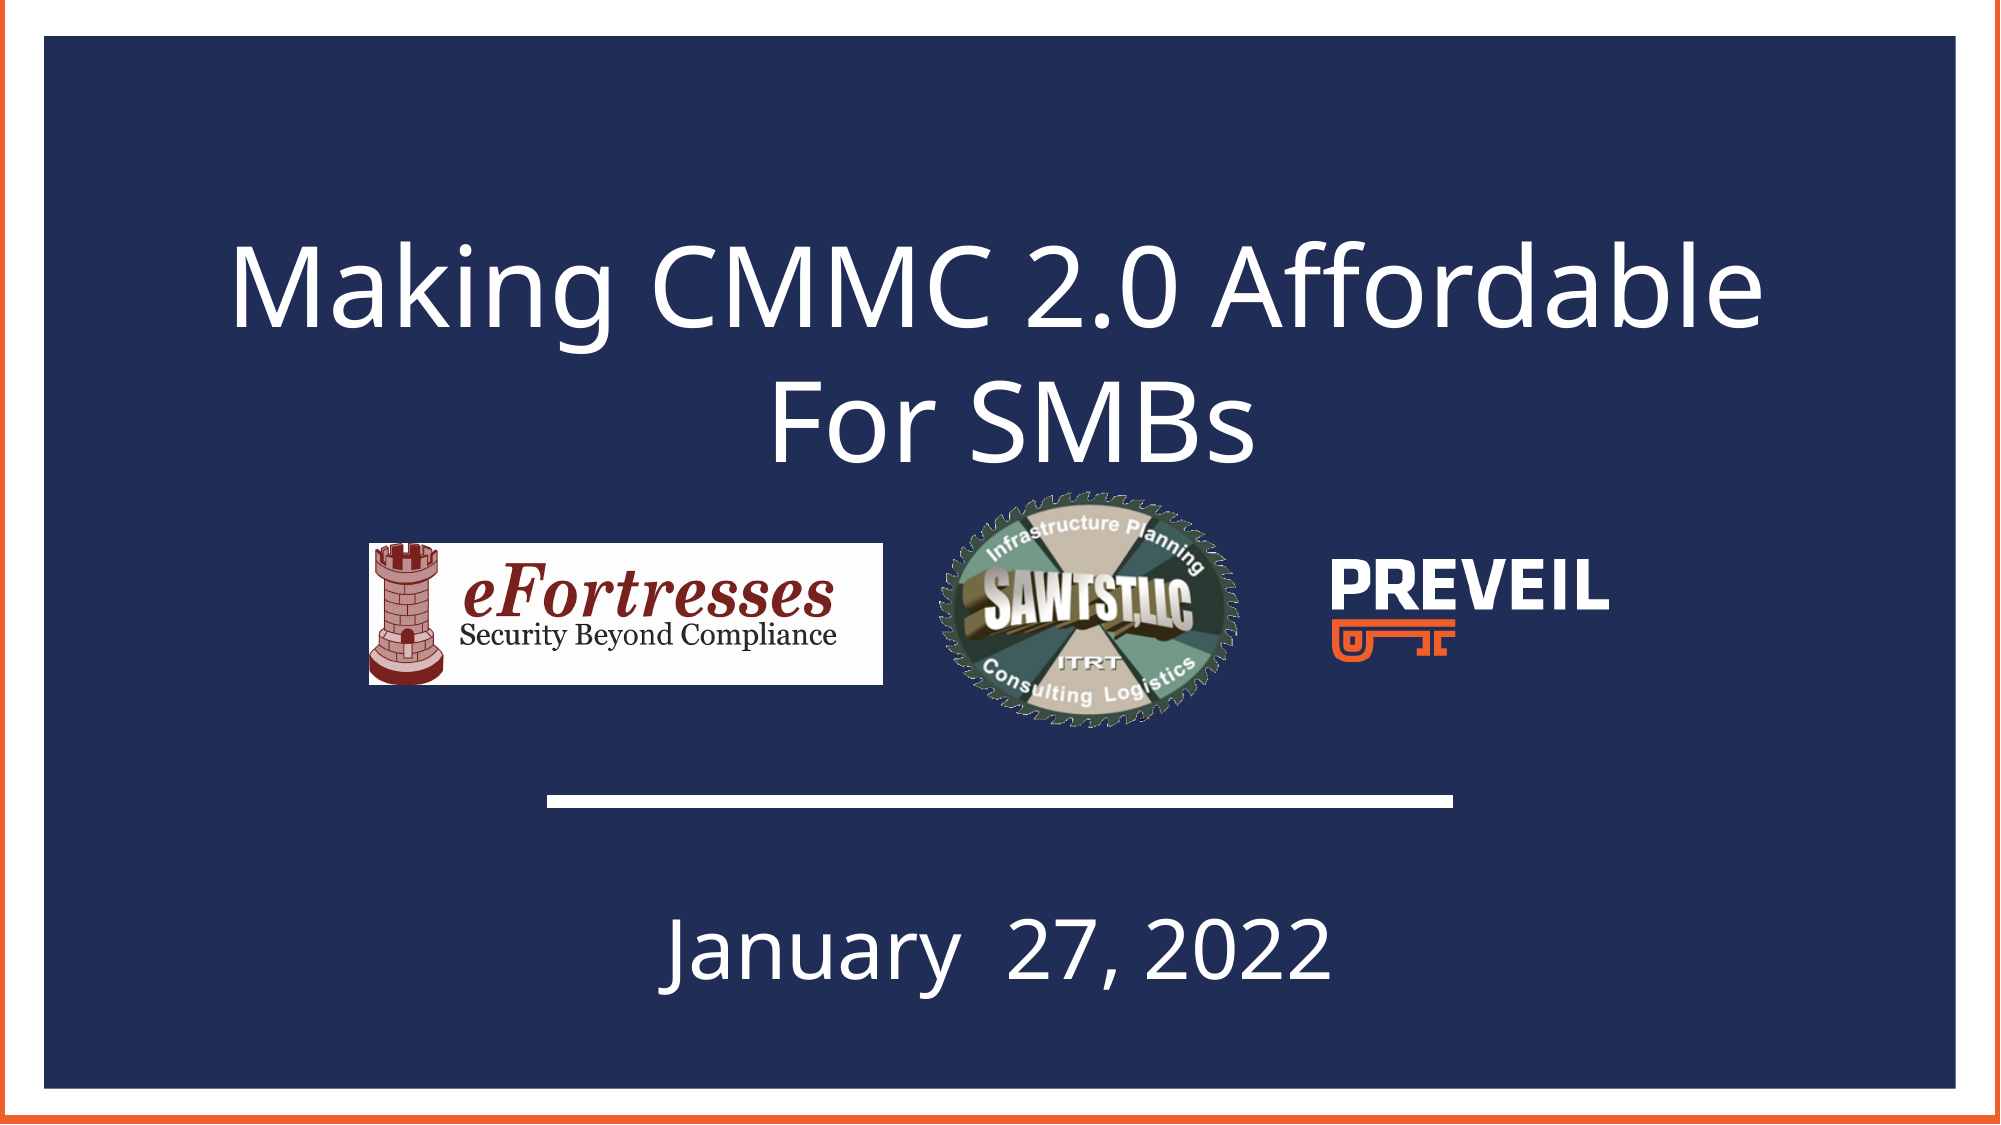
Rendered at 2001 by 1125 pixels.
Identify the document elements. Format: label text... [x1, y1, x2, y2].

picture [932, 316, 1850, 904]
text_box January 27, 2022 [44, 889, 1956, 1004]
text_box Making CMMC 2.0 Affordable For SMBs [123, 207, 1900, 493]
text_box [0, 0, 2000, 1121]
picture [369, 543, 883, 685]
